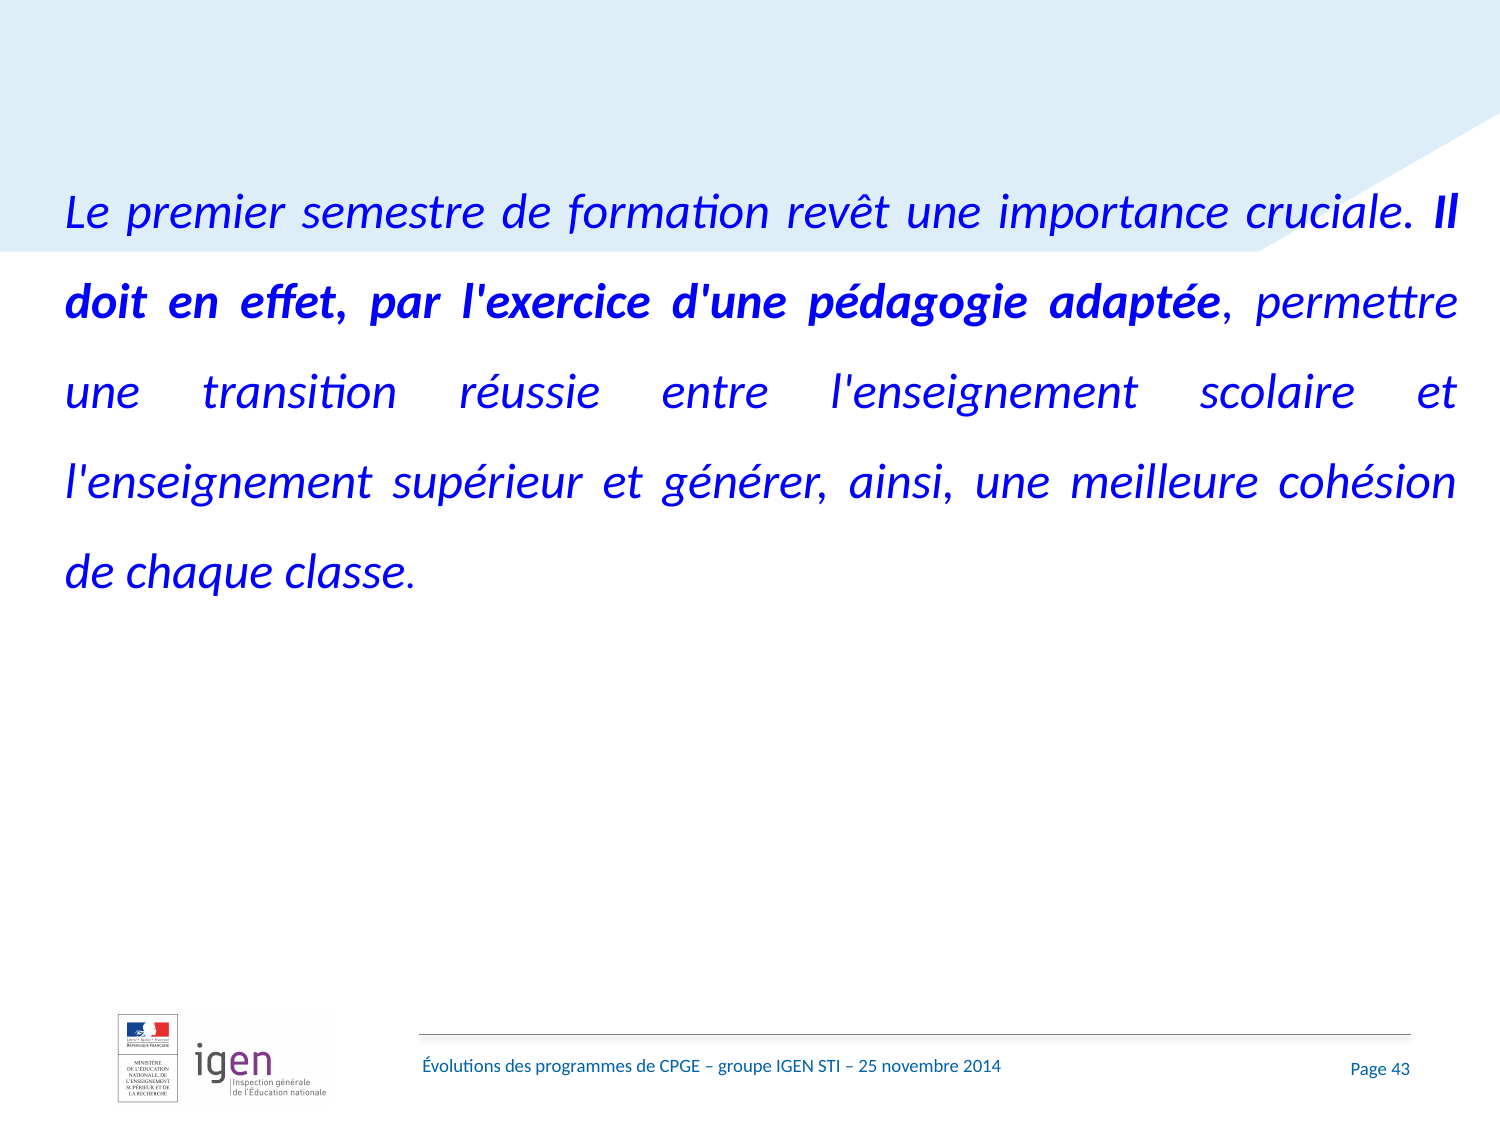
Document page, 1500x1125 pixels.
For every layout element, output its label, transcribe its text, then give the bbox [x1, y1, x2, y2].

list Le premier semestre de formation revêt une importance cruciale. Il doit en effet, par l'exercice d'une pédagogie adaptée, permettre une transition réussie entre l'enseignement scolaire et l'enseignement supérieur et générer, ainsi, une meilleure cohésion de chaque classe. [64, 148, 1459, 892]
picture [112, 1008, 332, 1108]
